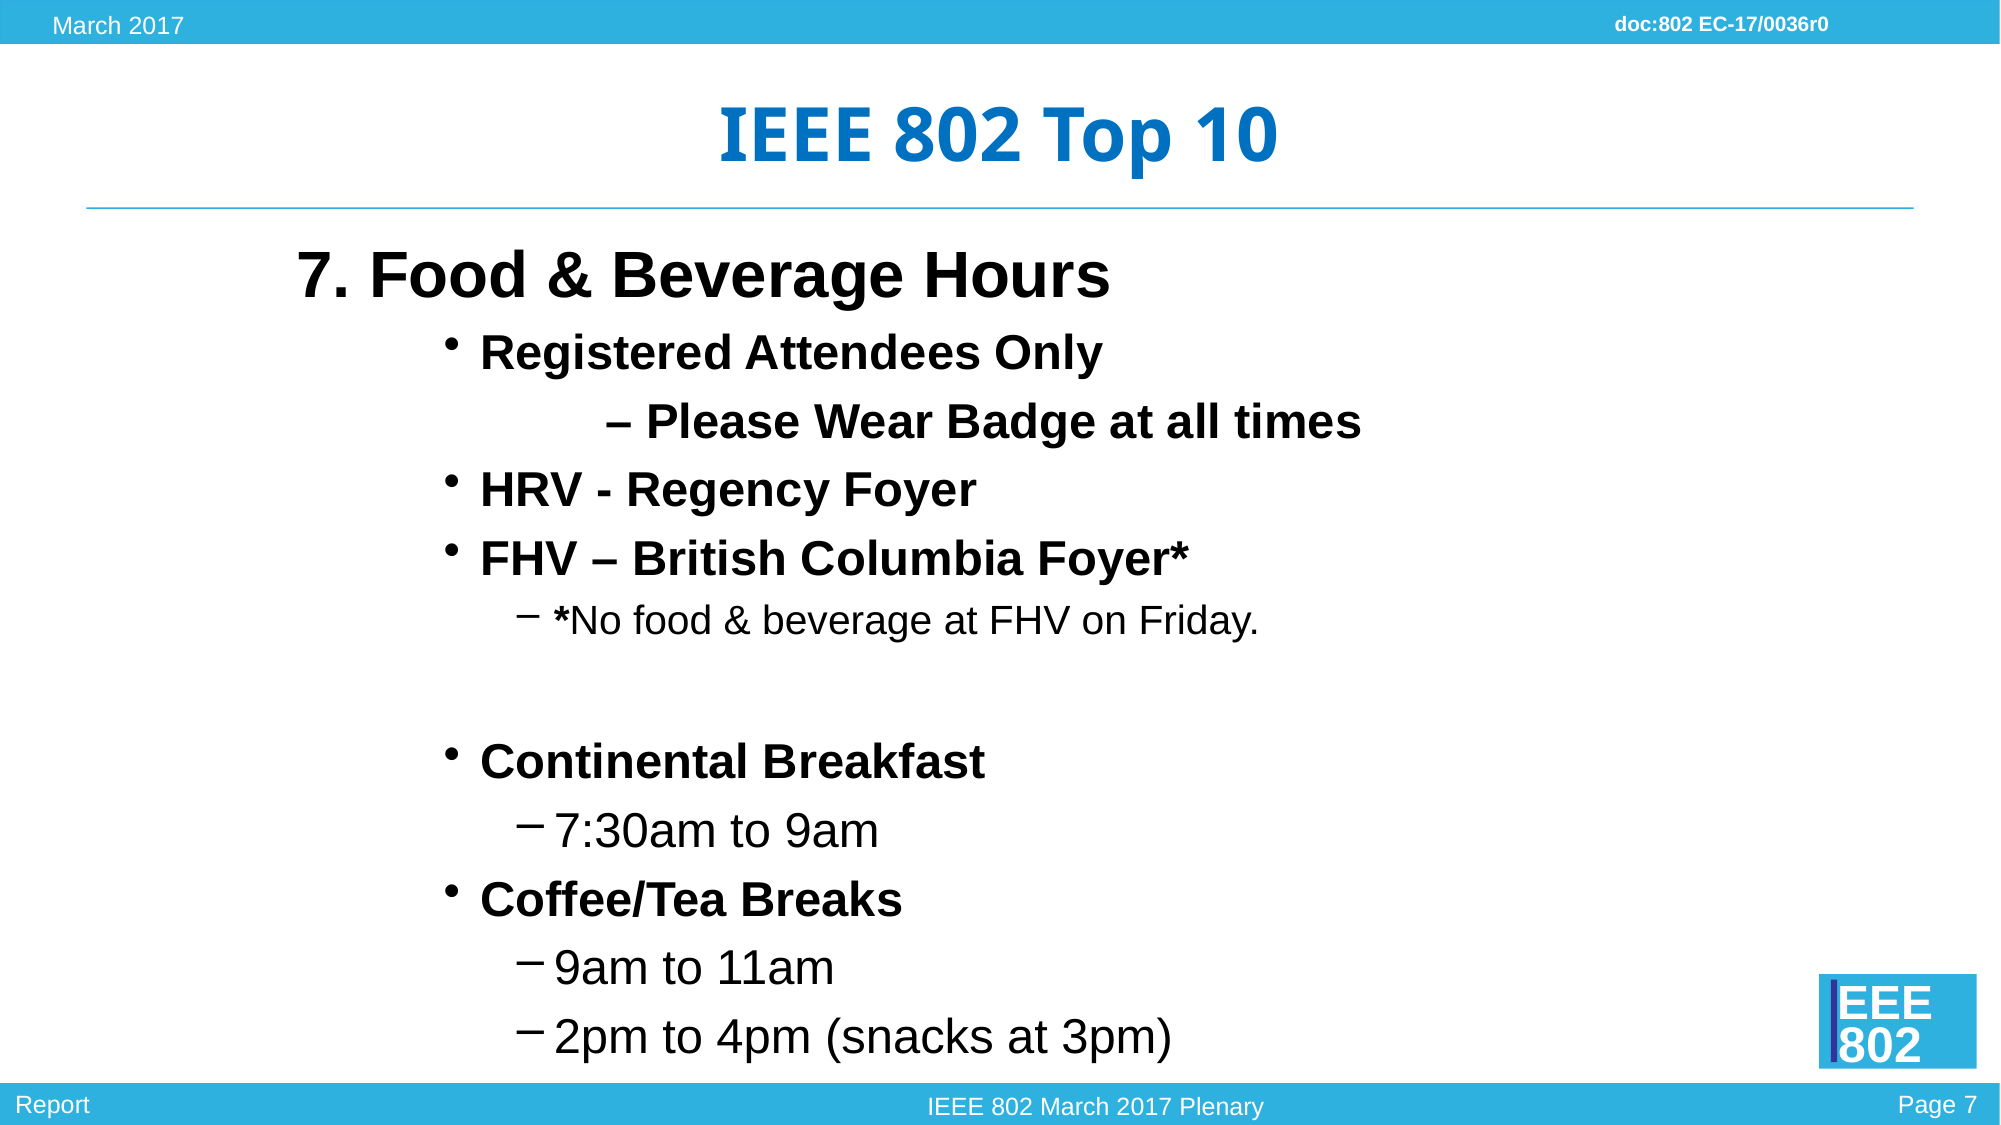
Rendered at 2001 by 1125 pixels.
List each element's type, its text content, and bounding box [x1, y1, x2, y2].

title IEEE 802 Top 10 [99, 66, 1900, 197]
list 7. Food & Beverage Hours Registered Attendees Only – Please Wear Badge at all times HRV - Regency Foyer FHV – British Columbia Foyer* *No food & beverage at FHV on Friday. Continental Breakfast 7:30am to 9am Coffee/Tea Breaks 9am to 11am 2pm to 4pm (snacks at 3pm) [281, 224, 1813, 1075]
